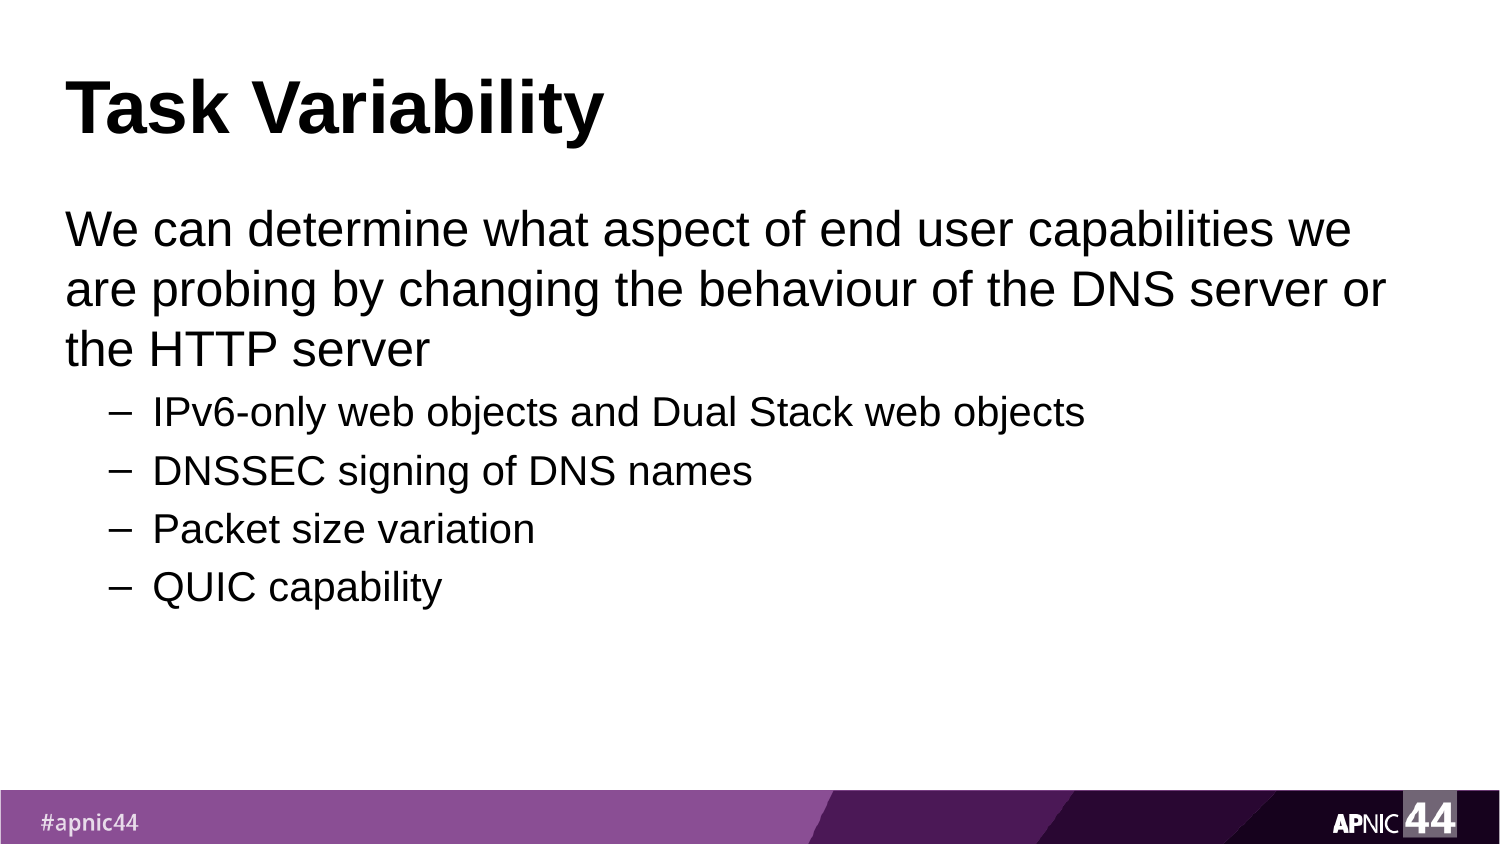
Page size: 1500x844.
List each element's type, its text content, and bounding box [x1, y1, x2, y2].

title Task Variability [64, 33, 1436, 175]
list We can determine what aspect of end user capabilities we are probing by changing the behaviour of the DNS server or the HTTP server IPv6-only web objects and Dual Stack web objects DNSSEC signing of DNS names Packet size variation QUIC capability [64, 196, 1436, 759]
